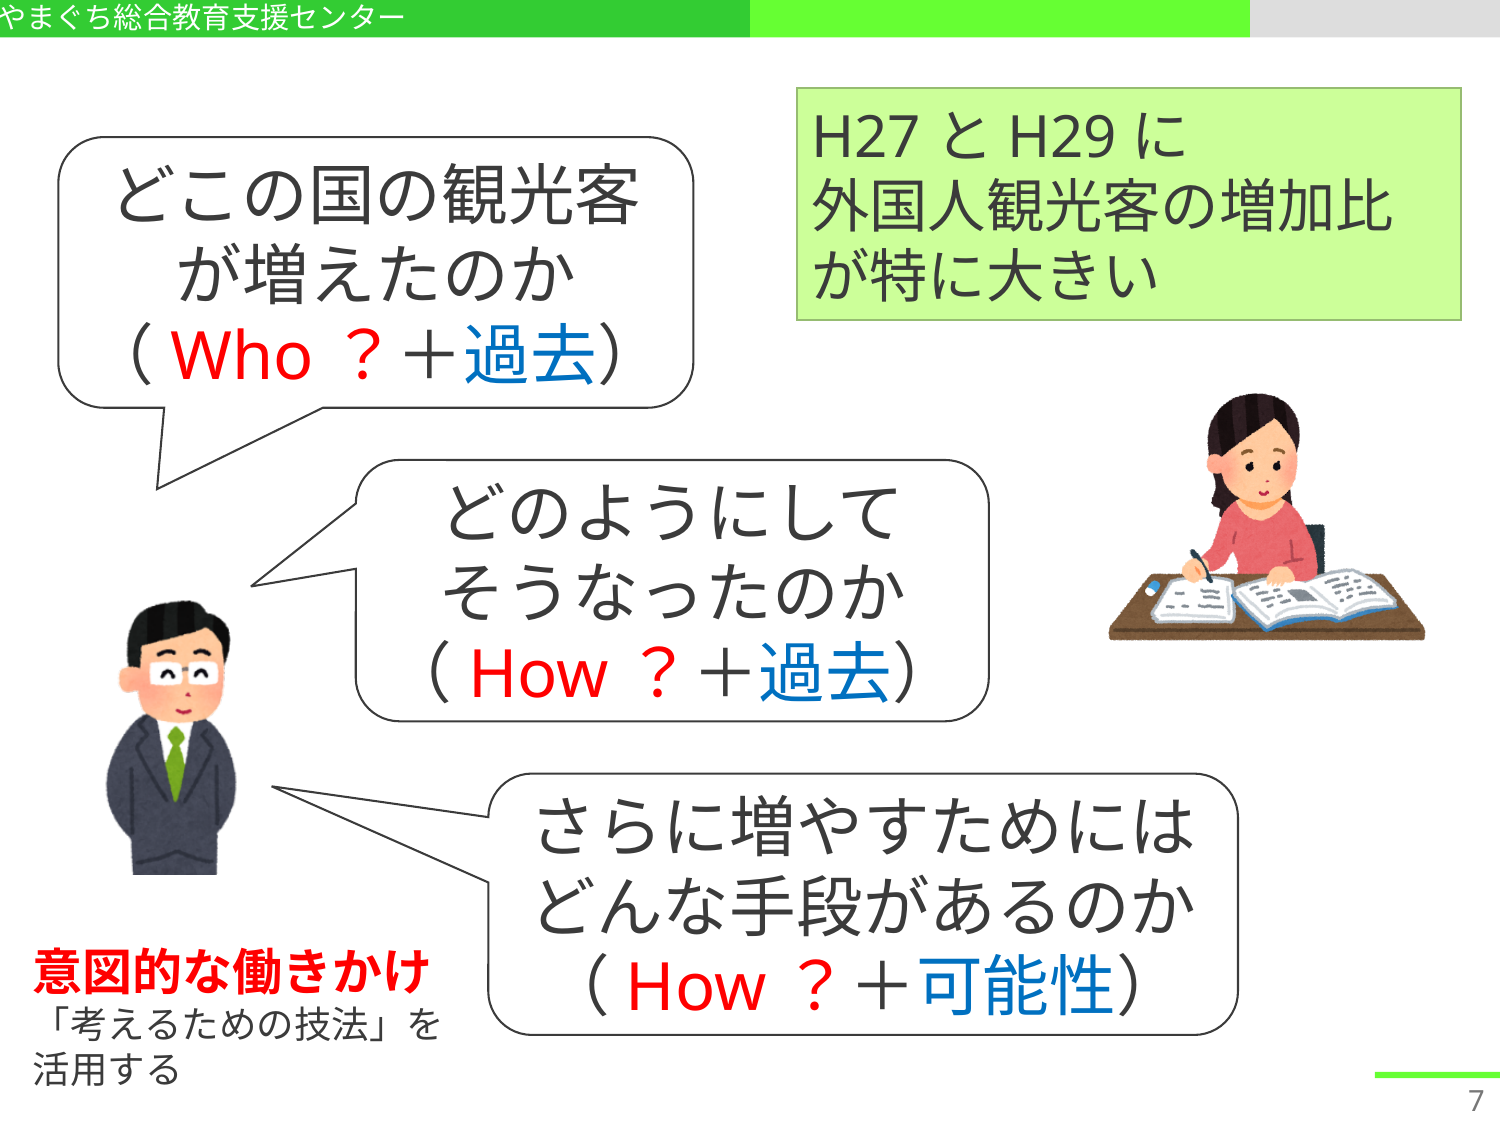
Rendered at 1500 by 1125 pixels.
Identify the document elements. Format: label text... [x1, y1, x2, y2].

text_box H27とH29に 外国人観光客の増加比が特に大きい [796, 87, 1462, 321]
slide_number 7 [1187, 1074, 1500, 1125]
text_box 意図的な働きかけ 「考えるための技法」を 活用する [17, 933, 467, 1099]
text_box さらに増やすためには どんな手段があるのか （How？＋可能性） [271, 772, 1240, 1036]
text_box どのようにして そうなったのか （How？＋過去） [250, 458, 990, 723]
picture [1101, 372, 1433, 666]
picture [97, 593, 243, 875]
text_box どこの国の観光客が増えたのか （Who？＋過去） [57, 136, 695, 491]
